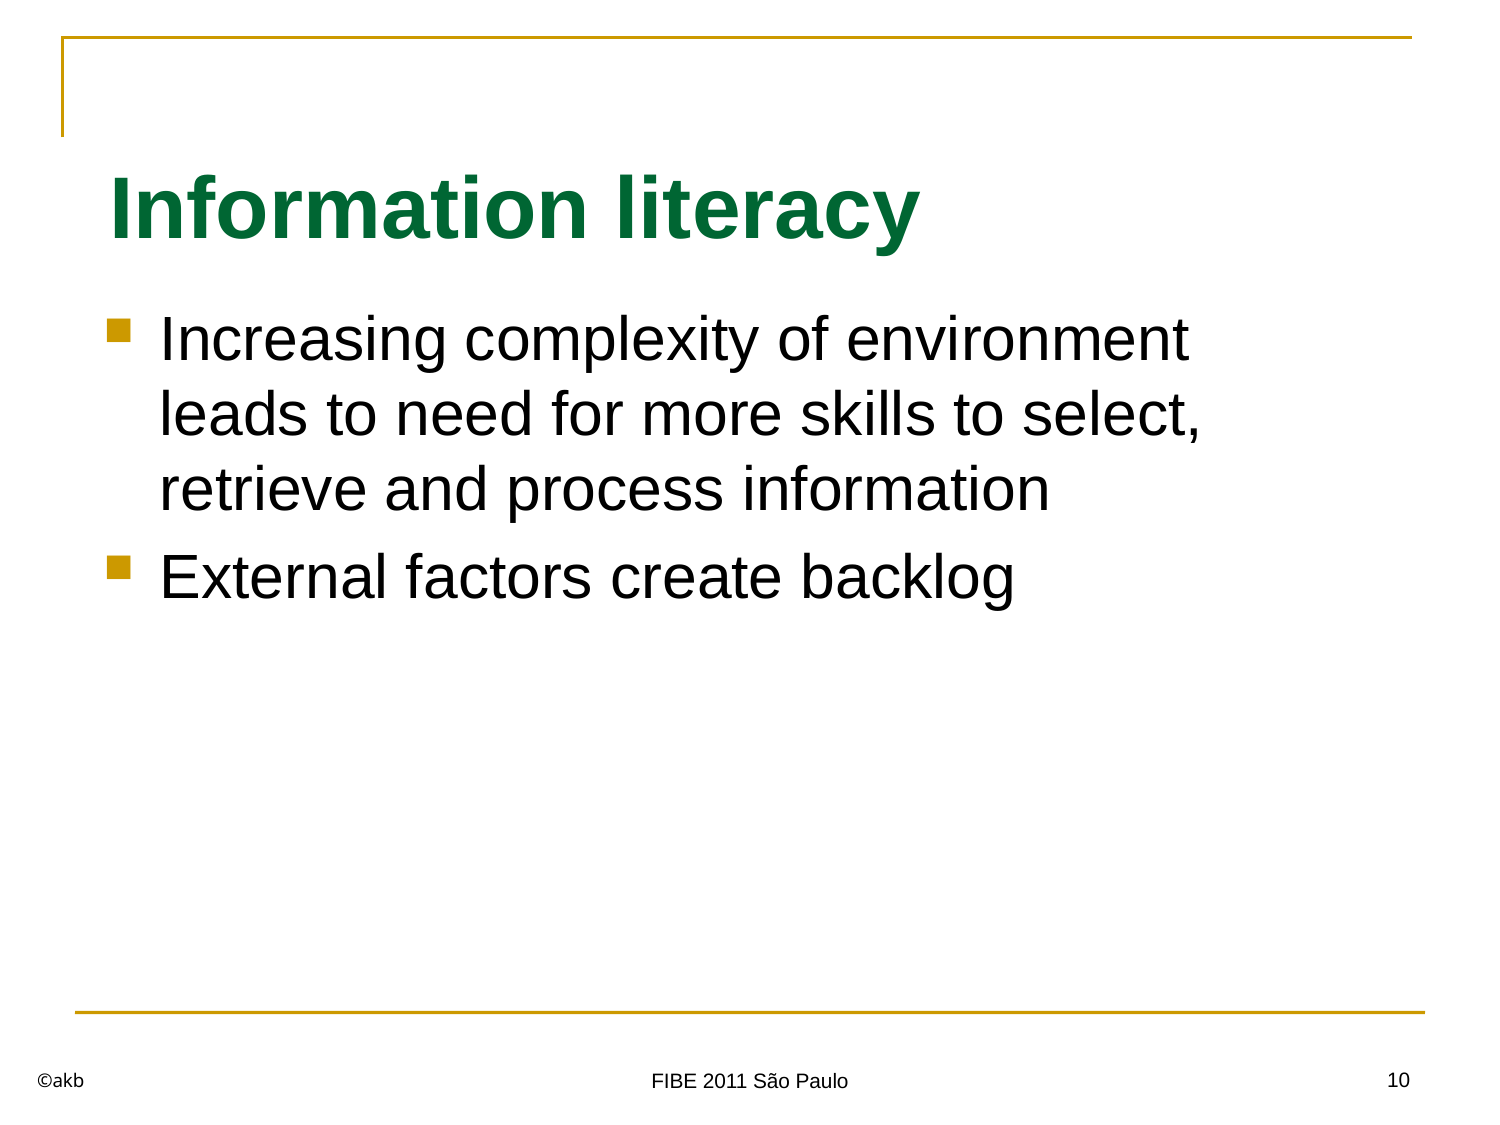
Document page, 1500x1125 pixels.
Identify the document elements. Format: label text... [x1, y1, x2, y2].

slide_number ©akb [22, 1024, 373, 1100]
footer FIBE 2011 São Paulo [512, 1025, 988, 1100]
list Increasing complexity of environment leads to need for more skills to select, retrieve and process information External factors create backlog [88, 290, 1273, 991]
title Information literacy [94, 143, 1407, 250]
slide_number 10 [1074, 1024, 1425, 1100]
